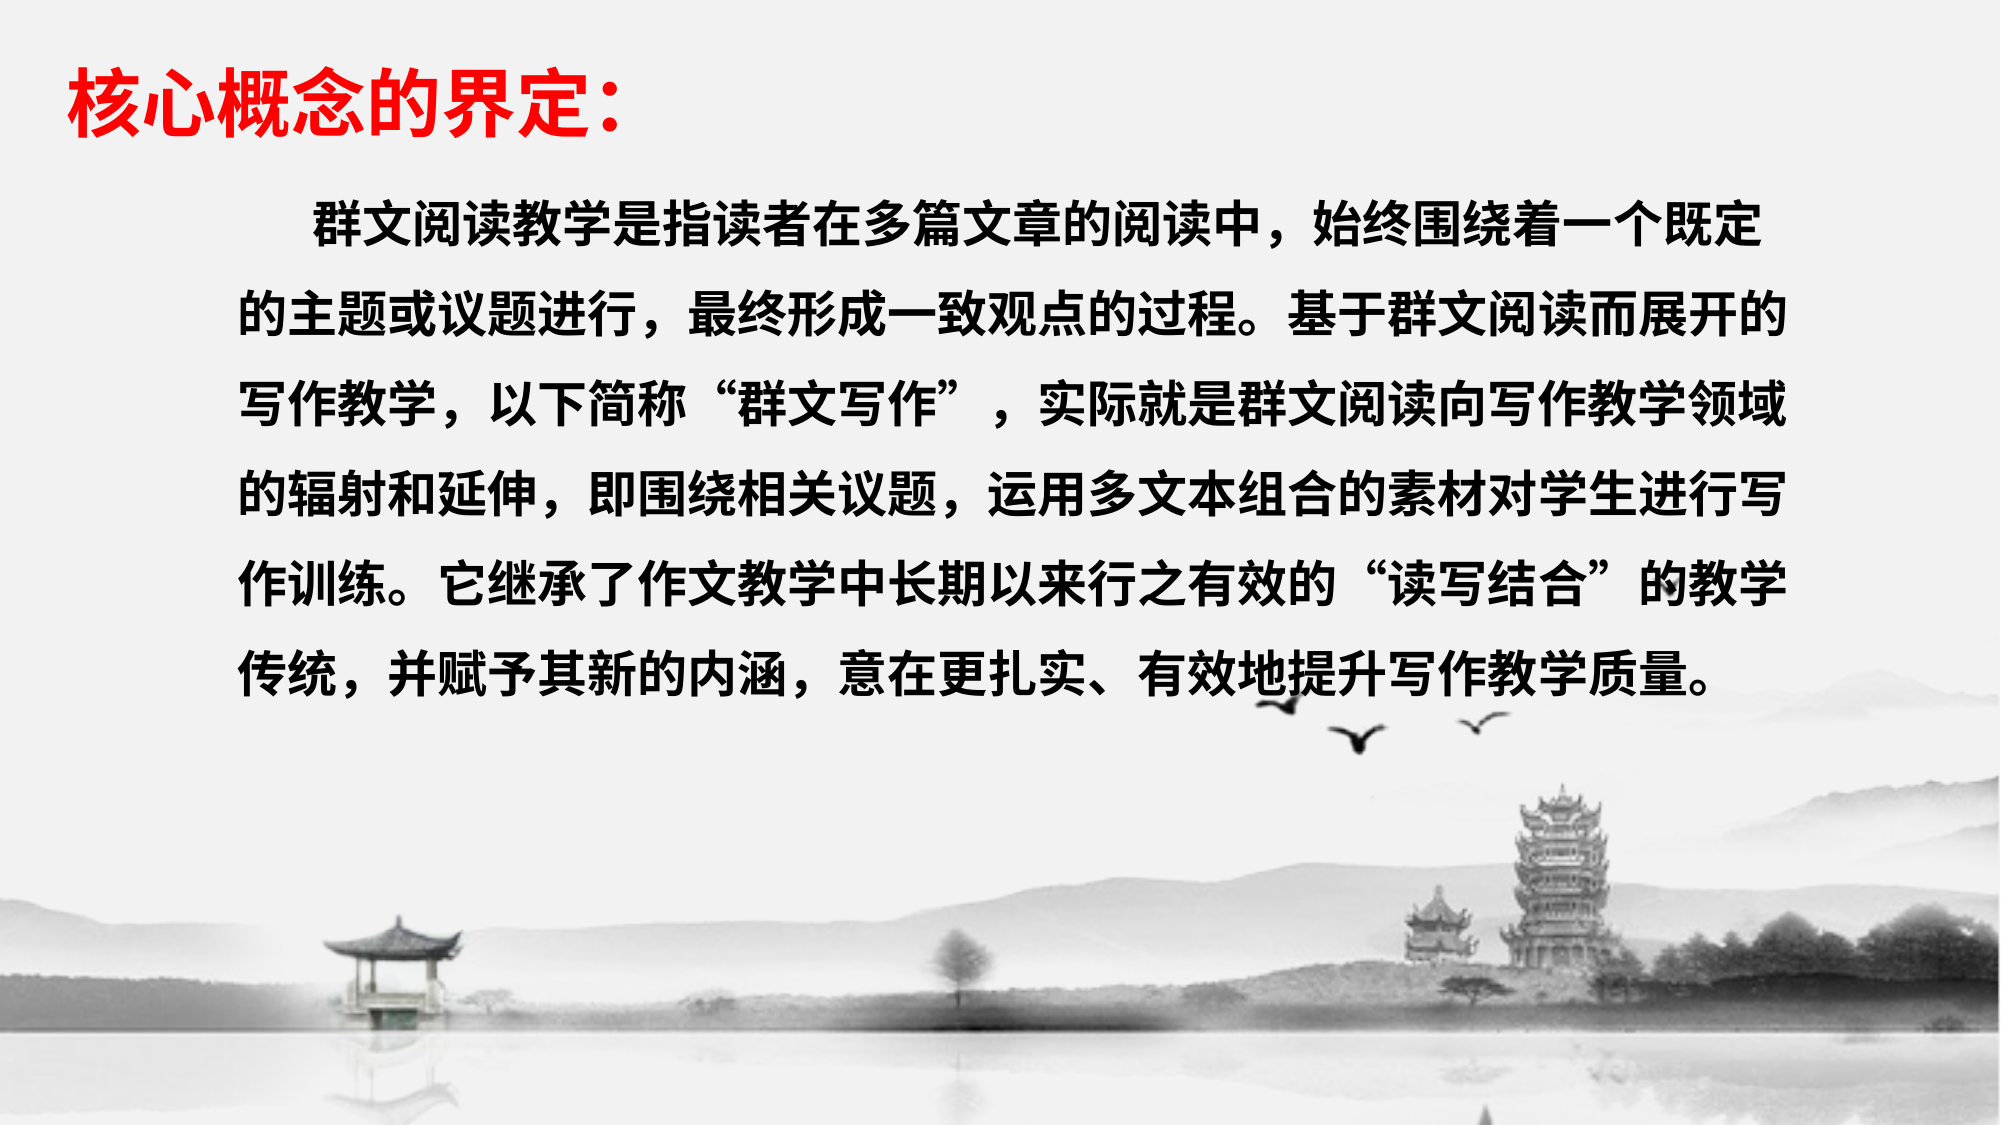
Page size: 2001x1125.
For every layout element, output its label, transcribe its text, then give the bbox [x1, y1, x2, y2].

text_box 核心概念的界定： [21, 49, 636, 154]
picture [0, 488, 2001, 1125]
text_box 群文阅读教学是指读者在多篇文章的阅读中，始终围绕着一个既定的主题或议题进行，最终形成一致观点的过程。基于群文阅读而展开的写作教学，以下简称“群文写作”，实际就是群文阅读向写作教学领域的辐射和延伸，即围绕相关议题，运用多文本组合的素材对学生进行写作训练。它继承了作文教学中长期以来行之有效的“读写结合”的教学传统，并赋予其新的内涵，意在更扎实、有效地提升写作教学质量。 [222, 155, 1812, 488]
